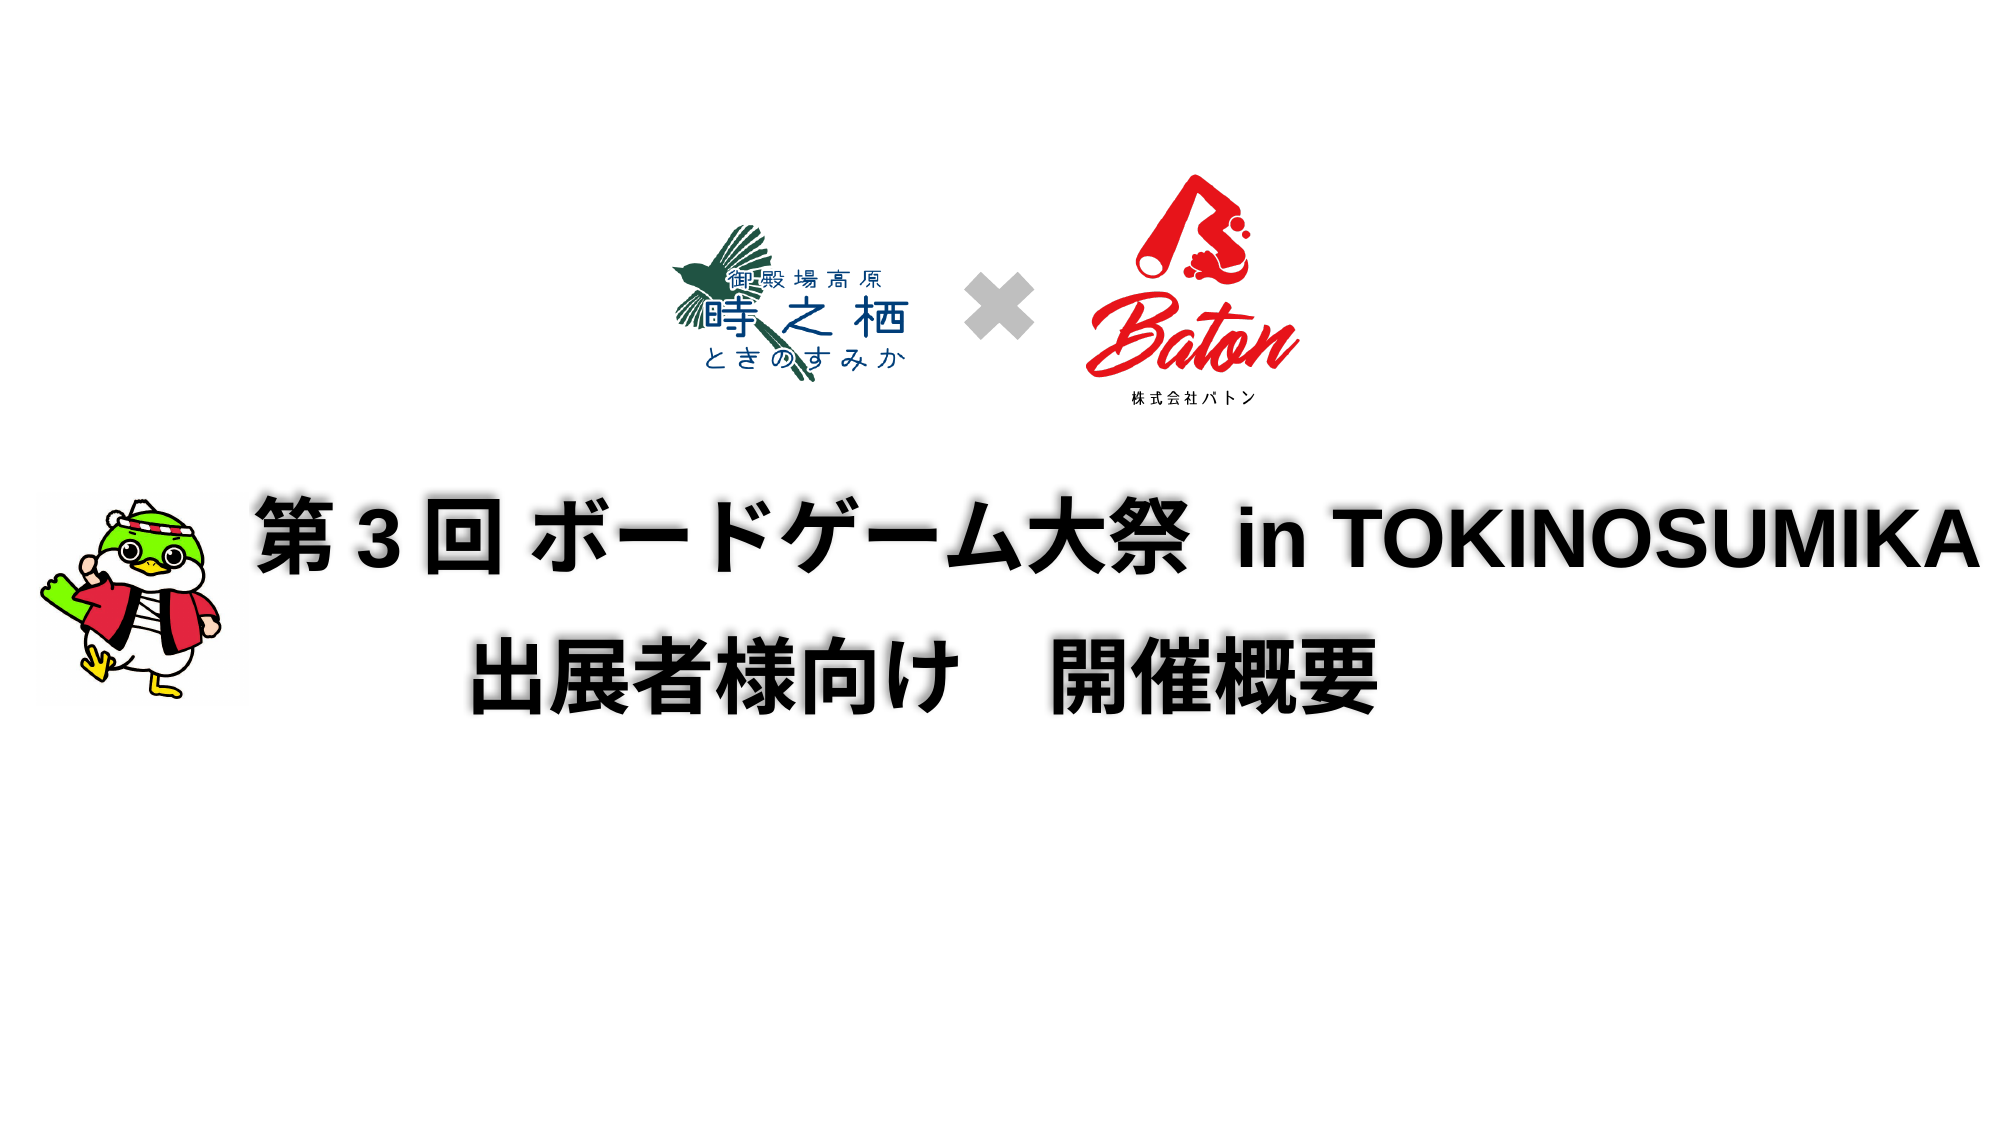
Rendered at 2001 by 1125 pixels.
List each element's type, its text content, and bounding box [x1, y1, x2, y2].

text_box [979, 273, 1033, 339]
picture [610, 134, 975, 478]
text_box 第3回 ボードゲーム大祭 in TOKINOSUMIKA 出展者様向け 開催概要 [200, 477, 2000, 732]
picture [1086, 174, 1301, 406]
picture [35, 492, 250, 706]
